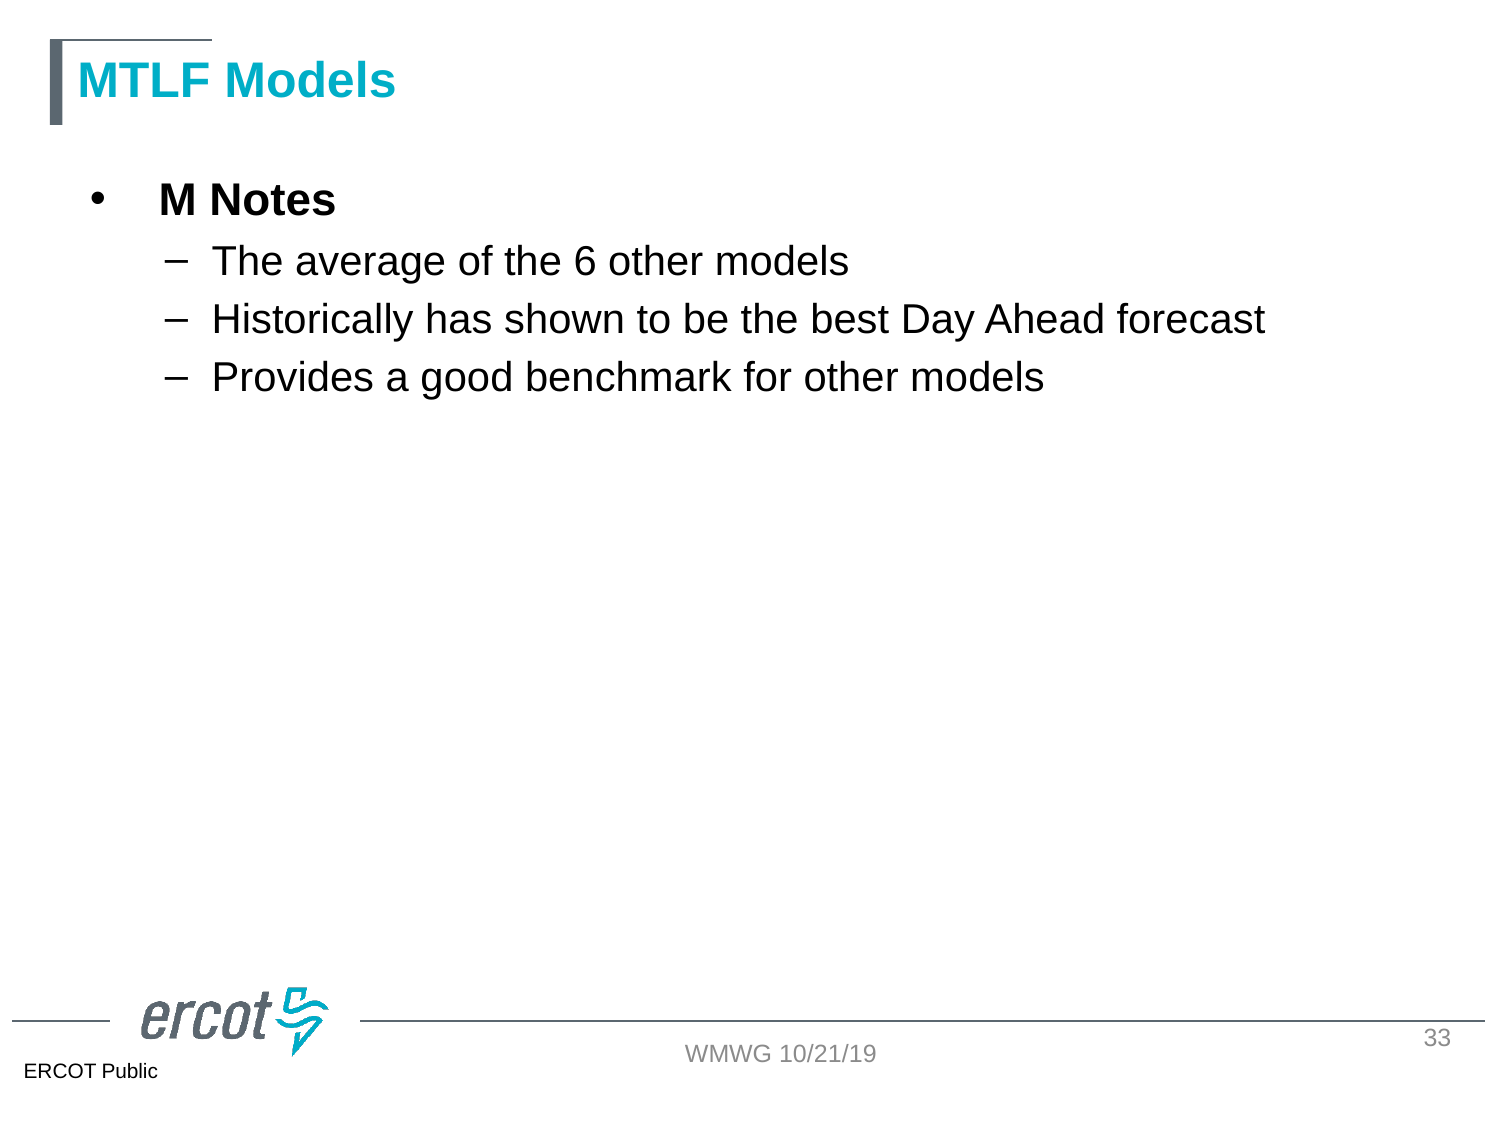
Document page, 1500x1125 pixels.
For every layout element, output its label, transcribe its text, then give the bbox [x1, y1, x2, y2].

slide_number 33 [1387, 1012, 1488, 1062]
title MTLF Models [62, 39, 1450, 134]
text_box M Notes The average of the 6 other models Historically has shown to be the best Day Ahead forecast Provides a good benchmark for other models [74, 162, 1425, 947]
picture [137, 983, 332, 1059]
footer WMWG 10/21/19 [450, 1033, 1113, 1071]
